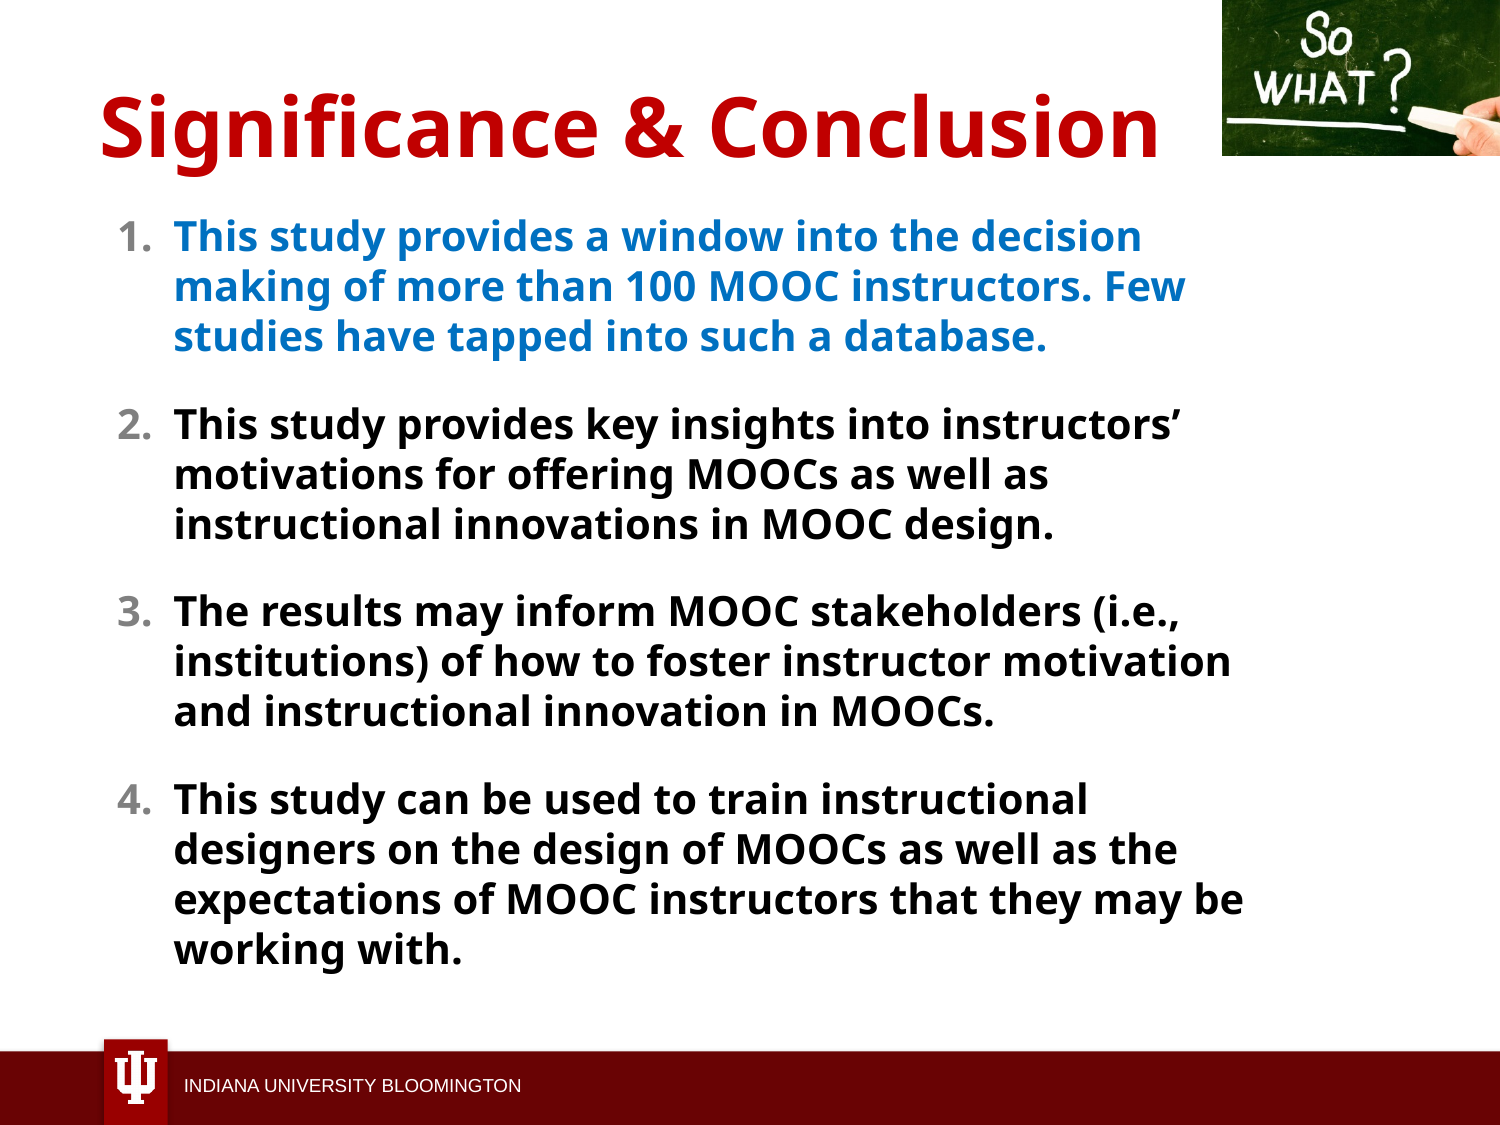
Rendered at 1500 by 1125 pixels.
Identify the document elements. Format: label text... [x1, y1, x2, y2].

list This study provides a window into the decision making of more than 100 MOOC instructors. Few studies have tapped into such a database. This study provides key insights into instructors’ motivations for offering MOOCs as well as instructional innovations in MOOC design. The results may inform MOOC stakeholders (i.e., institutions) of how to foster instructor motivation and instructional innovation in MOOCs. This study can be used to train instructional designers on the design of MOOCs as well as the expectations of MOOC instructors that they may be working with. [102, 202, 1313, 982]
title Significance & Conclusion [85, 71, 1399, 177]
picture [1222, 0, 1500, 157]
